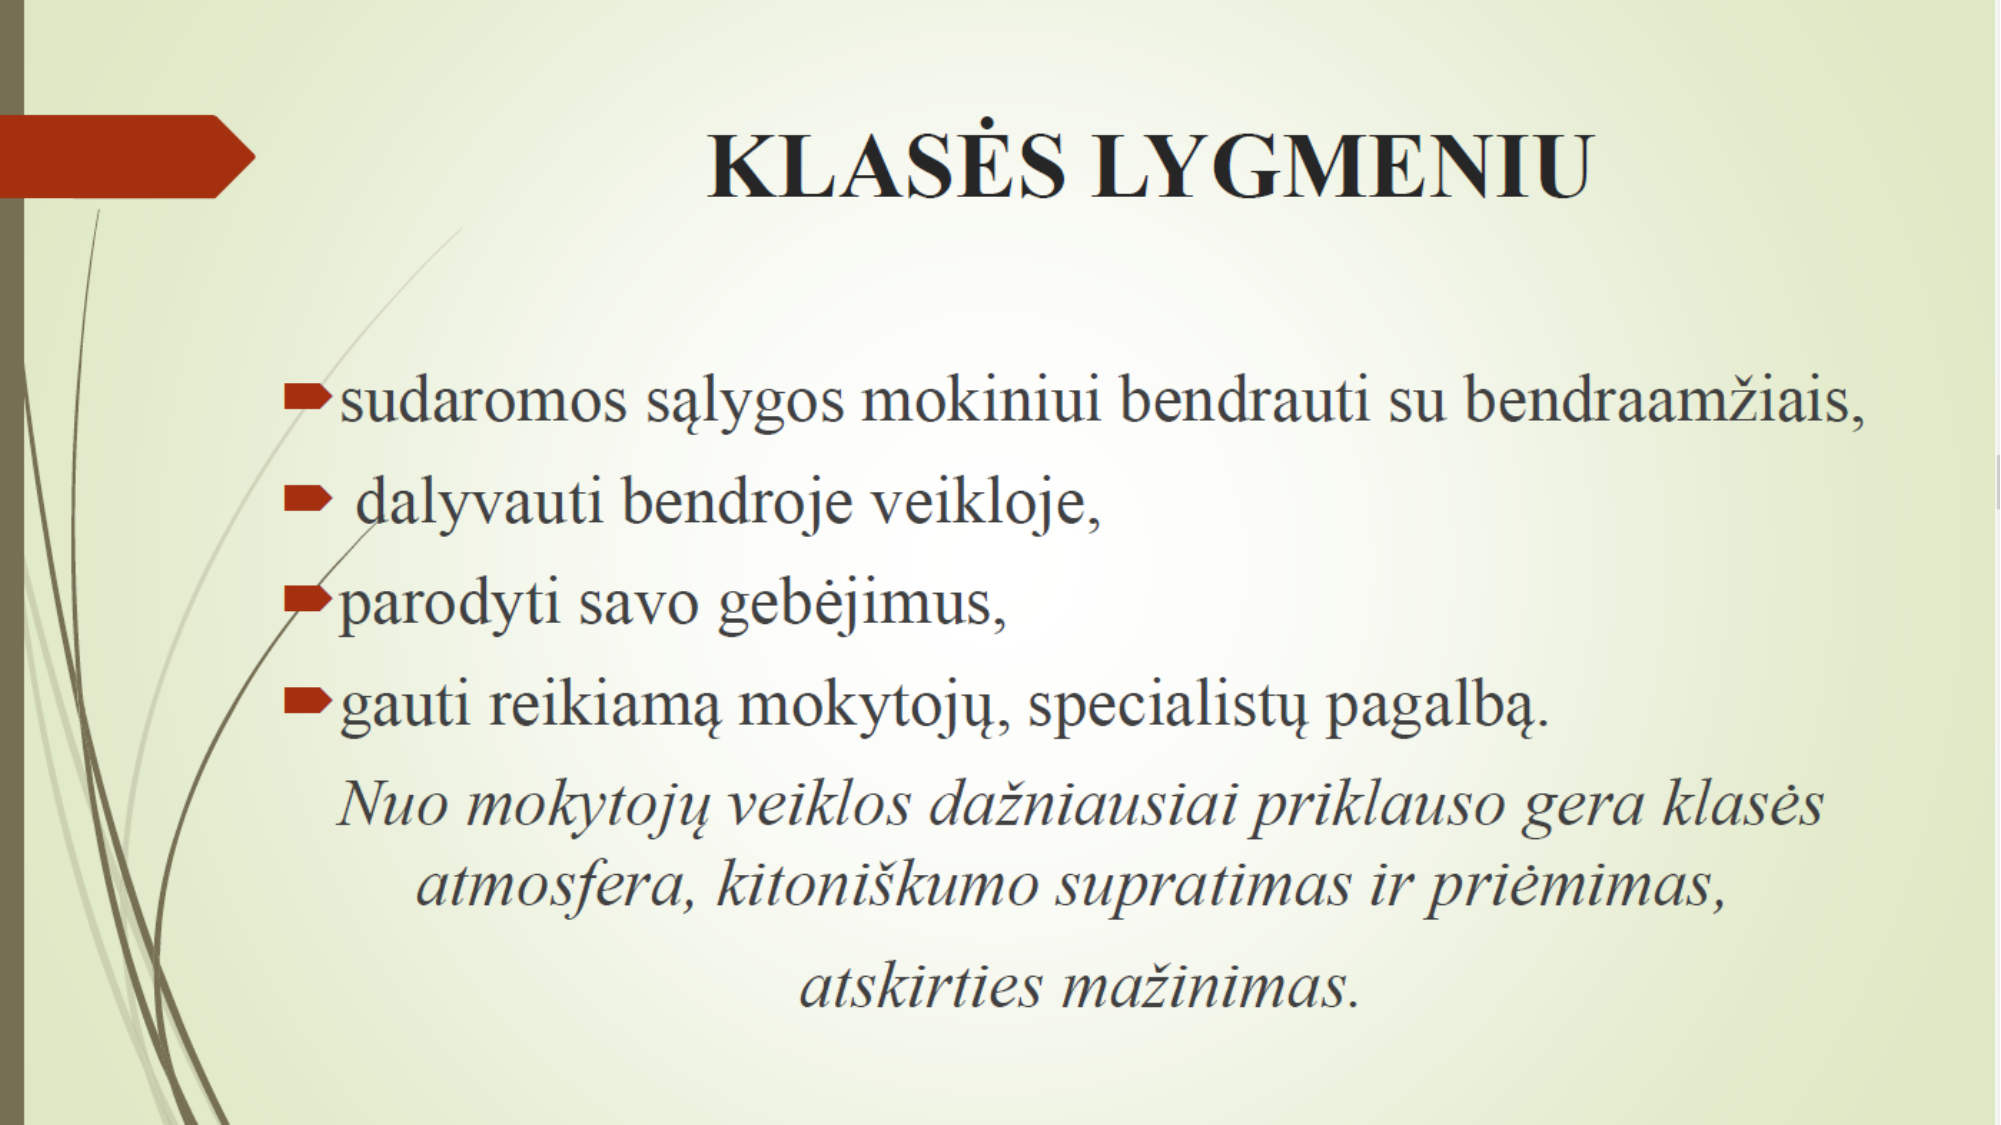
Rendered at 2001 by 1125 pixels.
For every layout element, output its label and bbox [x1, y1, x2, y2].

list [0, 0, 2000, 1125]
